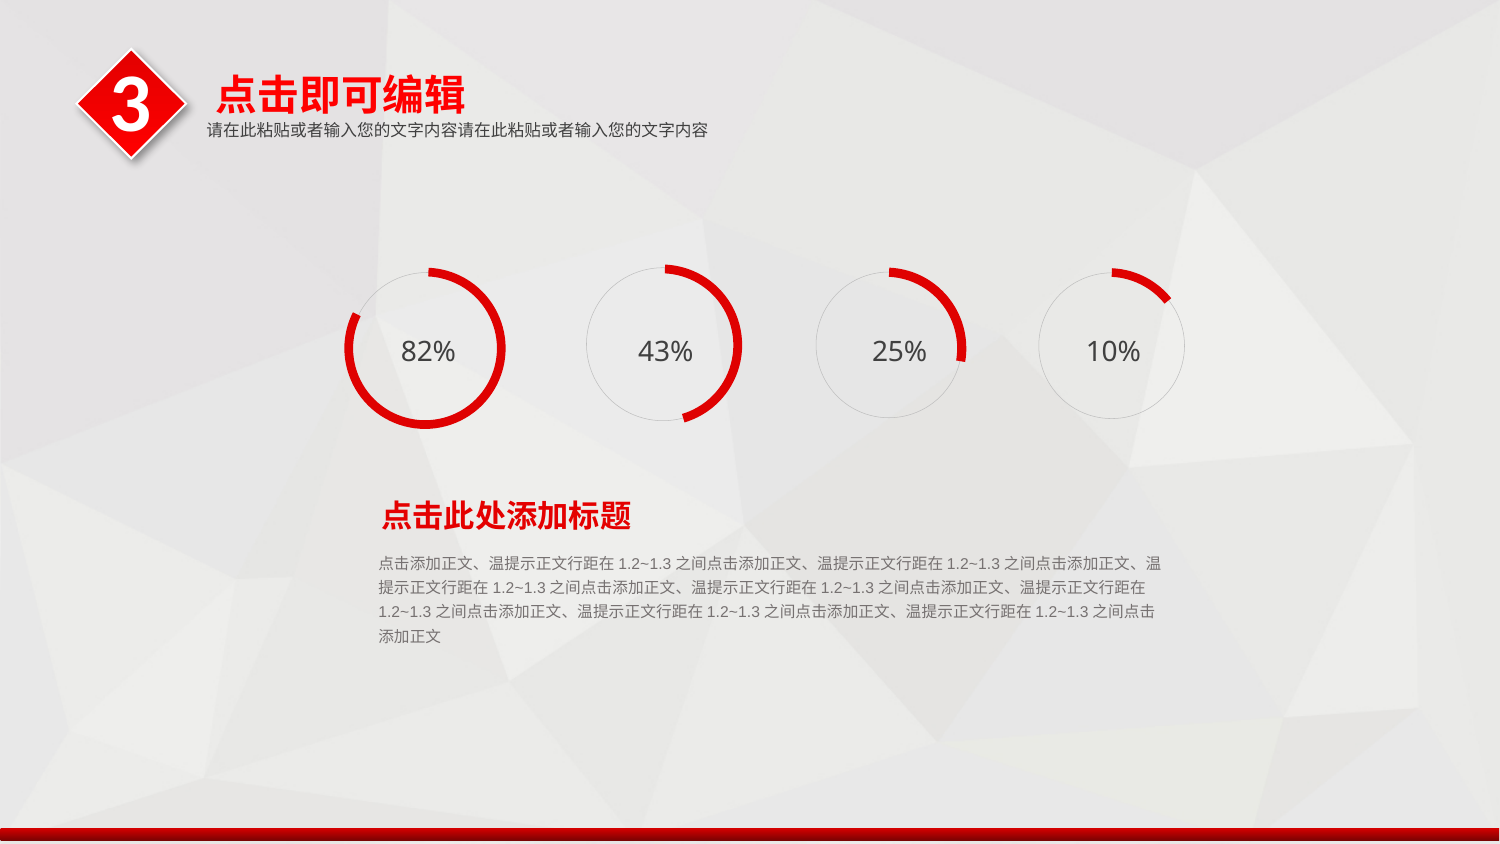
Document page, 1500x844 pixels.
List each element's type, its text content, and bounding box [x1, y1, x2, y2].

text_box 82% [503, 326, 508, 375]
text_box 请在此粘贴或者输入您的文字内容请在此粘贴或者输入您的文字内容 [191, 112, 917, 168]
text_box [814, 271, 957, 419]
text_box [358, 271, 491, 326]
text_box 点击添加正文、温提示正文行距在1.2~1.3之间点击添加正文、温提示正文行距在1.2~1.3之间点击添加正文、温提示正文行距在1.2~1.3之间点击添加正文、温提示正文行距在1.2~1.3之间点击添加正文、温提示正文行距在1.2~1.3之间点击添加正文、温提示正文行距在1.2~1.3之间点击添加正文、温提示正文行距在1.2~1.3之间点击添加正文 [363, 540, 1180, 653]
text_box [343, 266, 507, 430]
text_box [360, 375, 490, 419]
text_box [0, 828, 1500, 841]
text_box [142, 58, 188, 150]
text_box [1110, 267, 1173, 306]
text_box [74, 84, 94, 123]
text_box 10% [1054, 326, 1173, 375]
text_box 点击此处添加标题 [303, 488, 647, 542]
text_box 82% [355, 326, 495, 375]
text_box 3 [94, 40, 142, 156]
text_box [585, 266, 732, 422]
picture [0, 0, 1500, 828]
text_box 25% [840, 326, 959, 375]
text_box 点击即可编辑 [200, 61, 482, 112]
text_box [1037, 271, 1186, 420]
text_box [887, 266, 968, 364]
text_box [663, 263, 744, 424]
